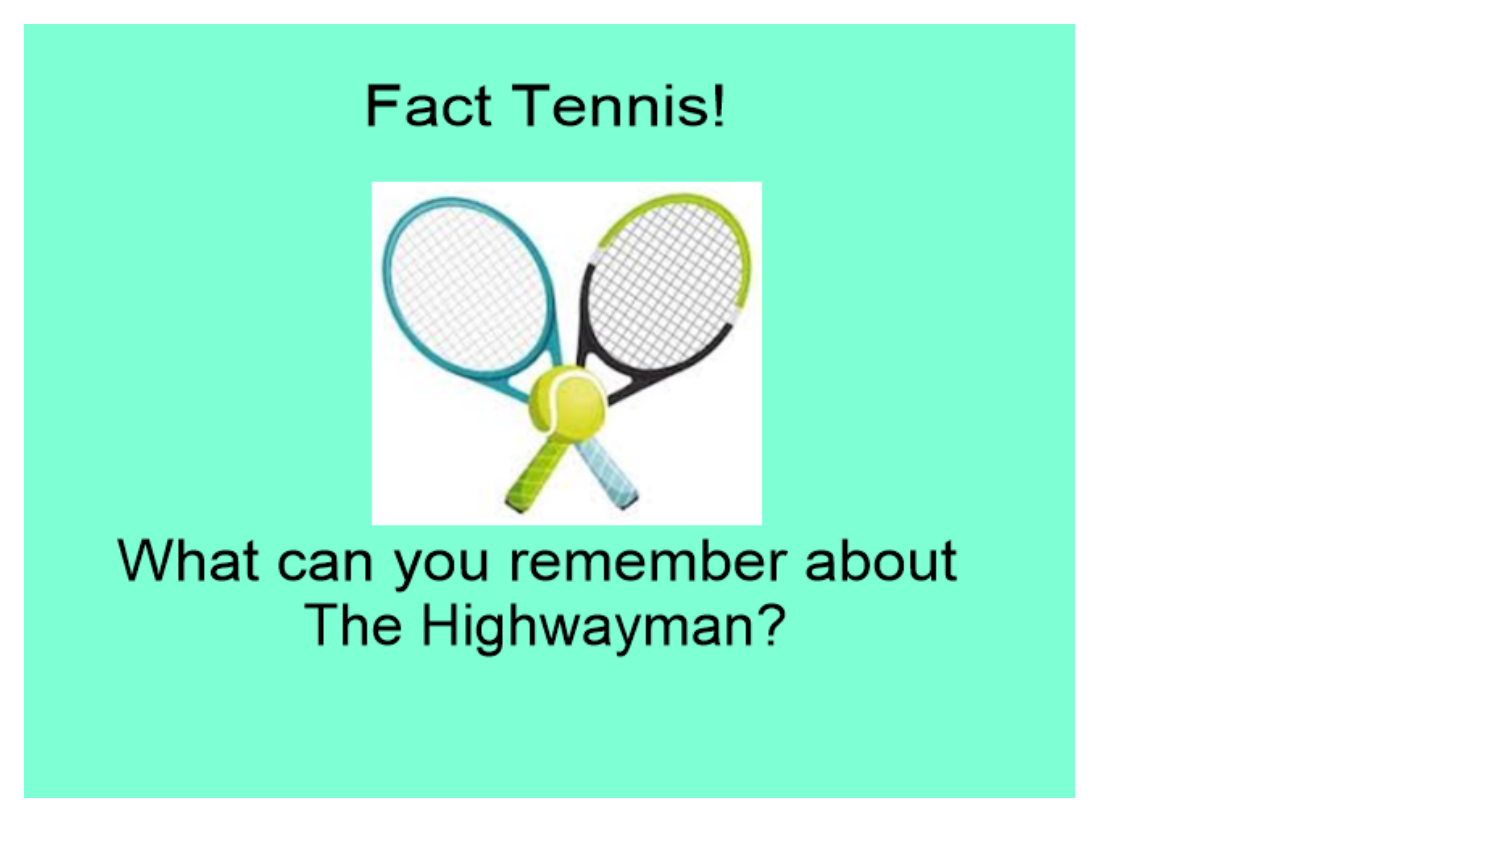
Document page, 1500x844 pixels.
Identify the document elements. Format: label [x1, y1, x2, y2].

picture [24, 24, 1076, 799]
